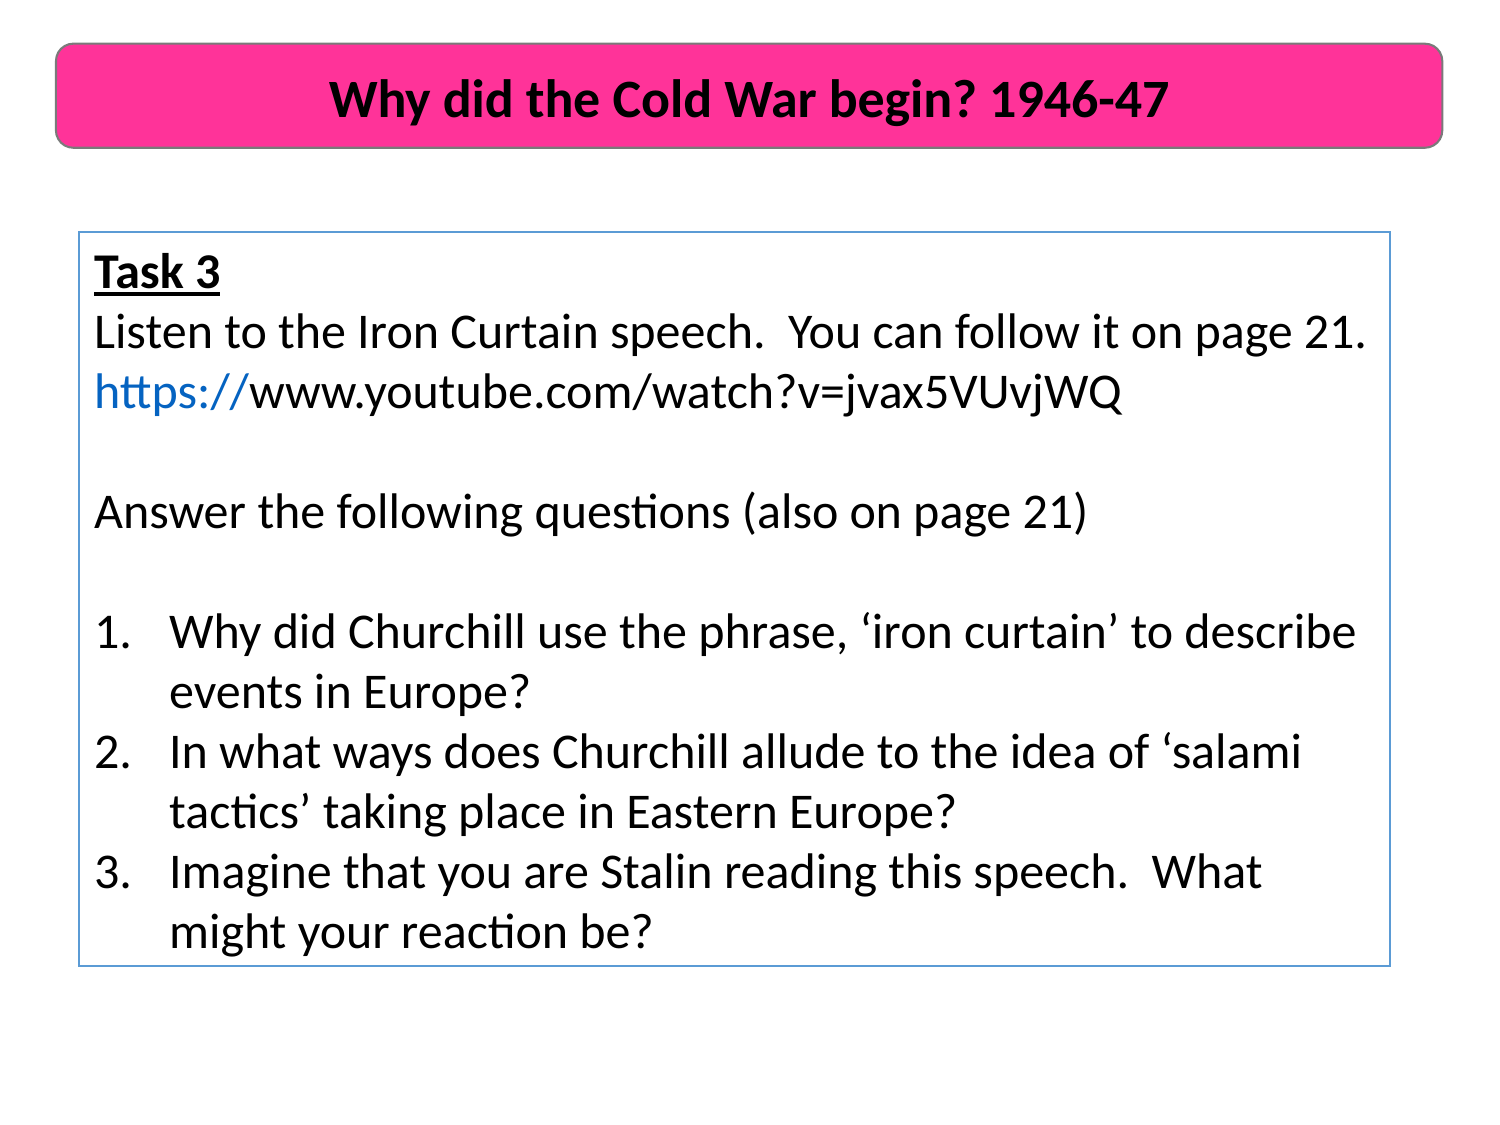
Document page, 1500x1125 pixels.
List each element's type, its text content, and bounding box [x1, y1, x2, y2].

text_box Why did the Cold War begin? 1946-47 [54, 42, 1444, 149]
text_box Task 3 Listen to the Iron Curtain speech. You can follow it on page 21. https://www.youtube.com/watch?v=jvax5VUvjWQ Answer the following questions (also on page 21) Why did Churchill use the phrase, ‘iron curtain’ to describe events in Europe? In what ways does Churchill allude to the idea of ‘salami tactics’ taking place in Eastern Europe? Imagine that you are Stalin reading this speech. What might your reaction be? [78, 231, 1391, 967]
